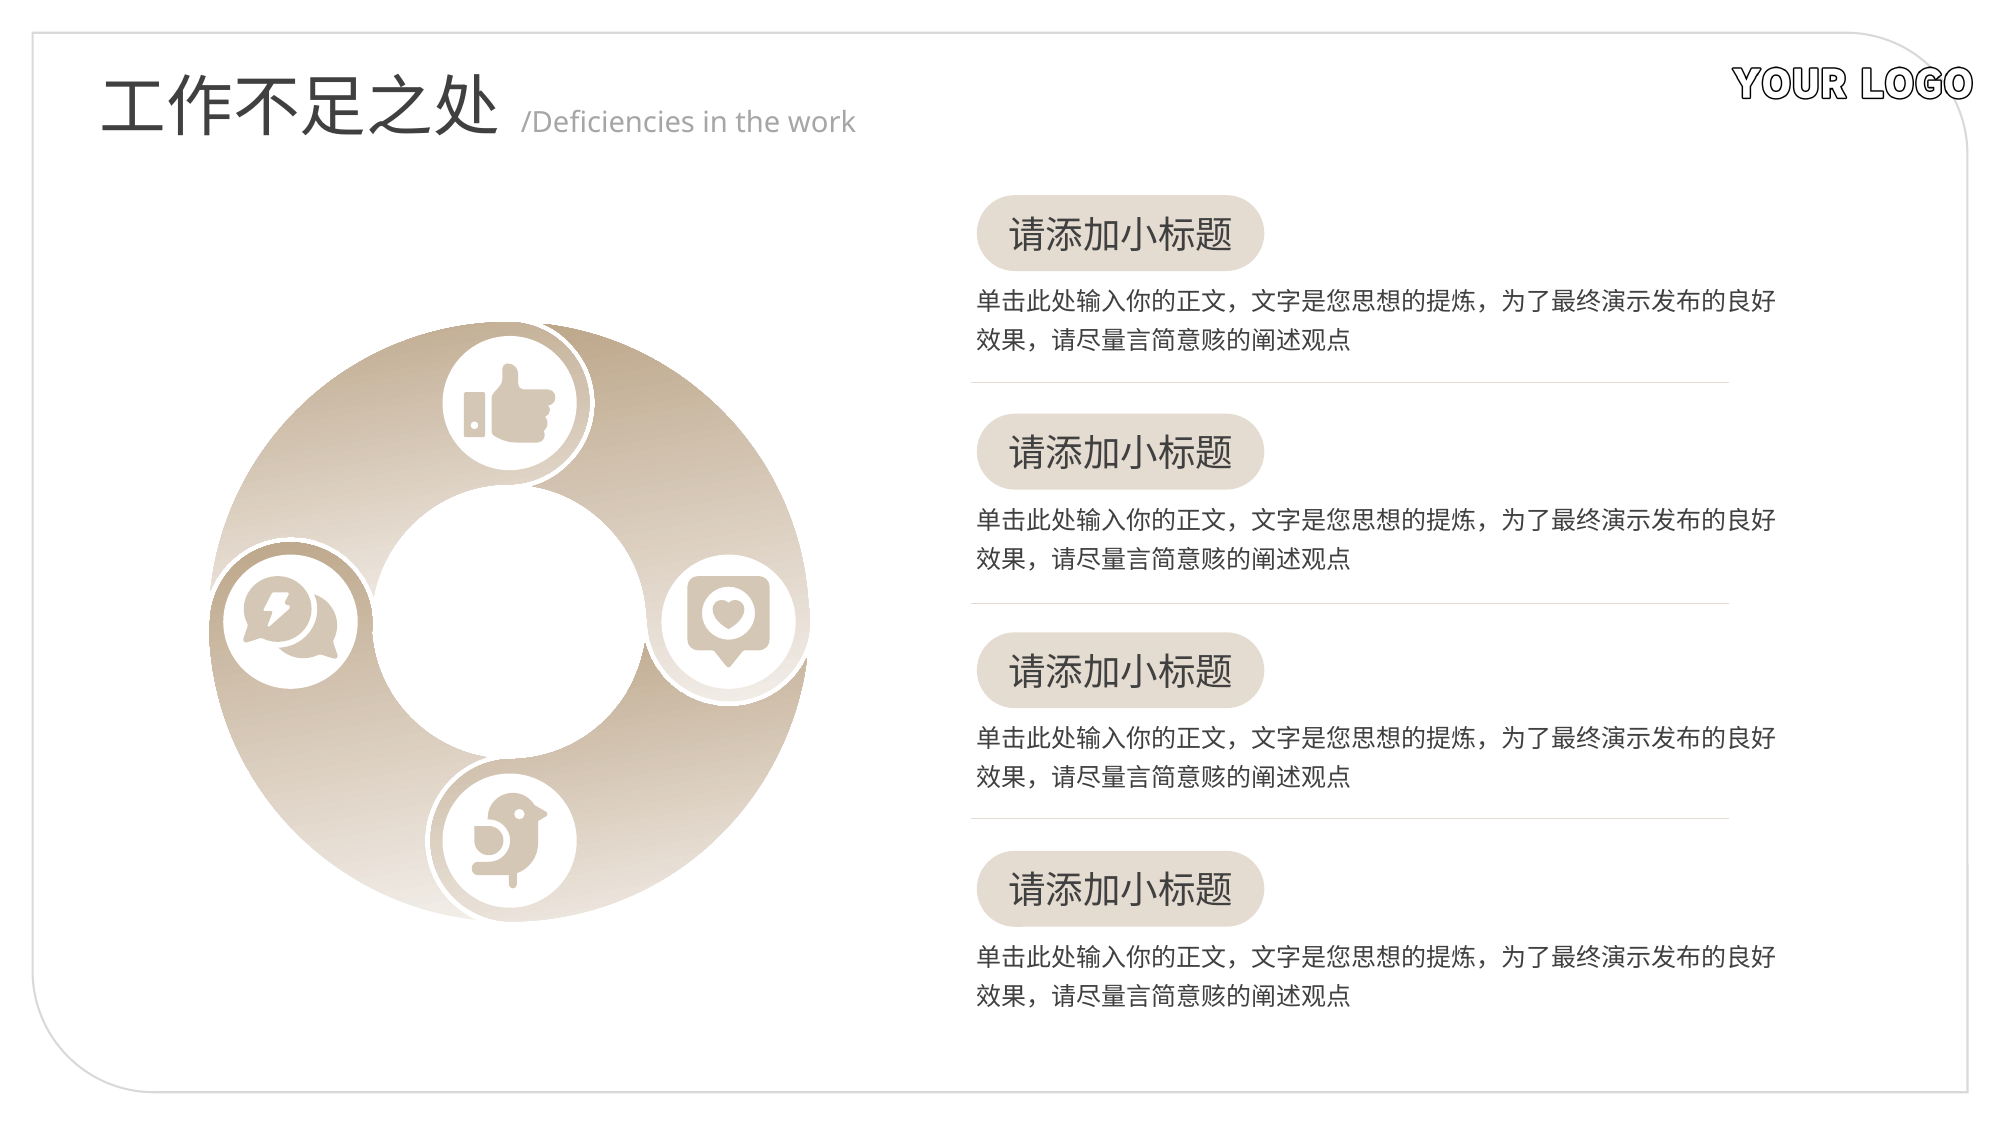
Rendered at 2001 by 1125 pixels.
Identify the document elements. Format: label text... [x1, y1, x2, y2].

picture [1731, 66, 1973, 100]
text_box [661, 554, 796, 689]
text_box [442, 335, 577, 471]
text_box /Deficiencies in the work [520, 107, 857, 139]
text_box [686, 575, 771, 669]
text_box [470, 791, 549, 890]
text_box [210, 322, 590, 597]
text_box [442, 773, 577, 908]
text_box [275, 592, 339, 660]
title 工作不足之处 [84, 66, 927, 147]
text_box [976, 850, 1791, 1009]
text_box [976, 195, 1791, 353]
text_box [490, 362, 557, 444]
text_box [462, 391, 487, 439]
text_box [430, 643, 807, 922]
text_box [976, 413, 1791, 572]
text_box [209, 542, 487, 920]
text_box [532, 324, 810, 702]
text_box [242, 575, 313, 644]
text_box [976, 632, 1791, 790]
text_box [223, 554, 358, 689]
